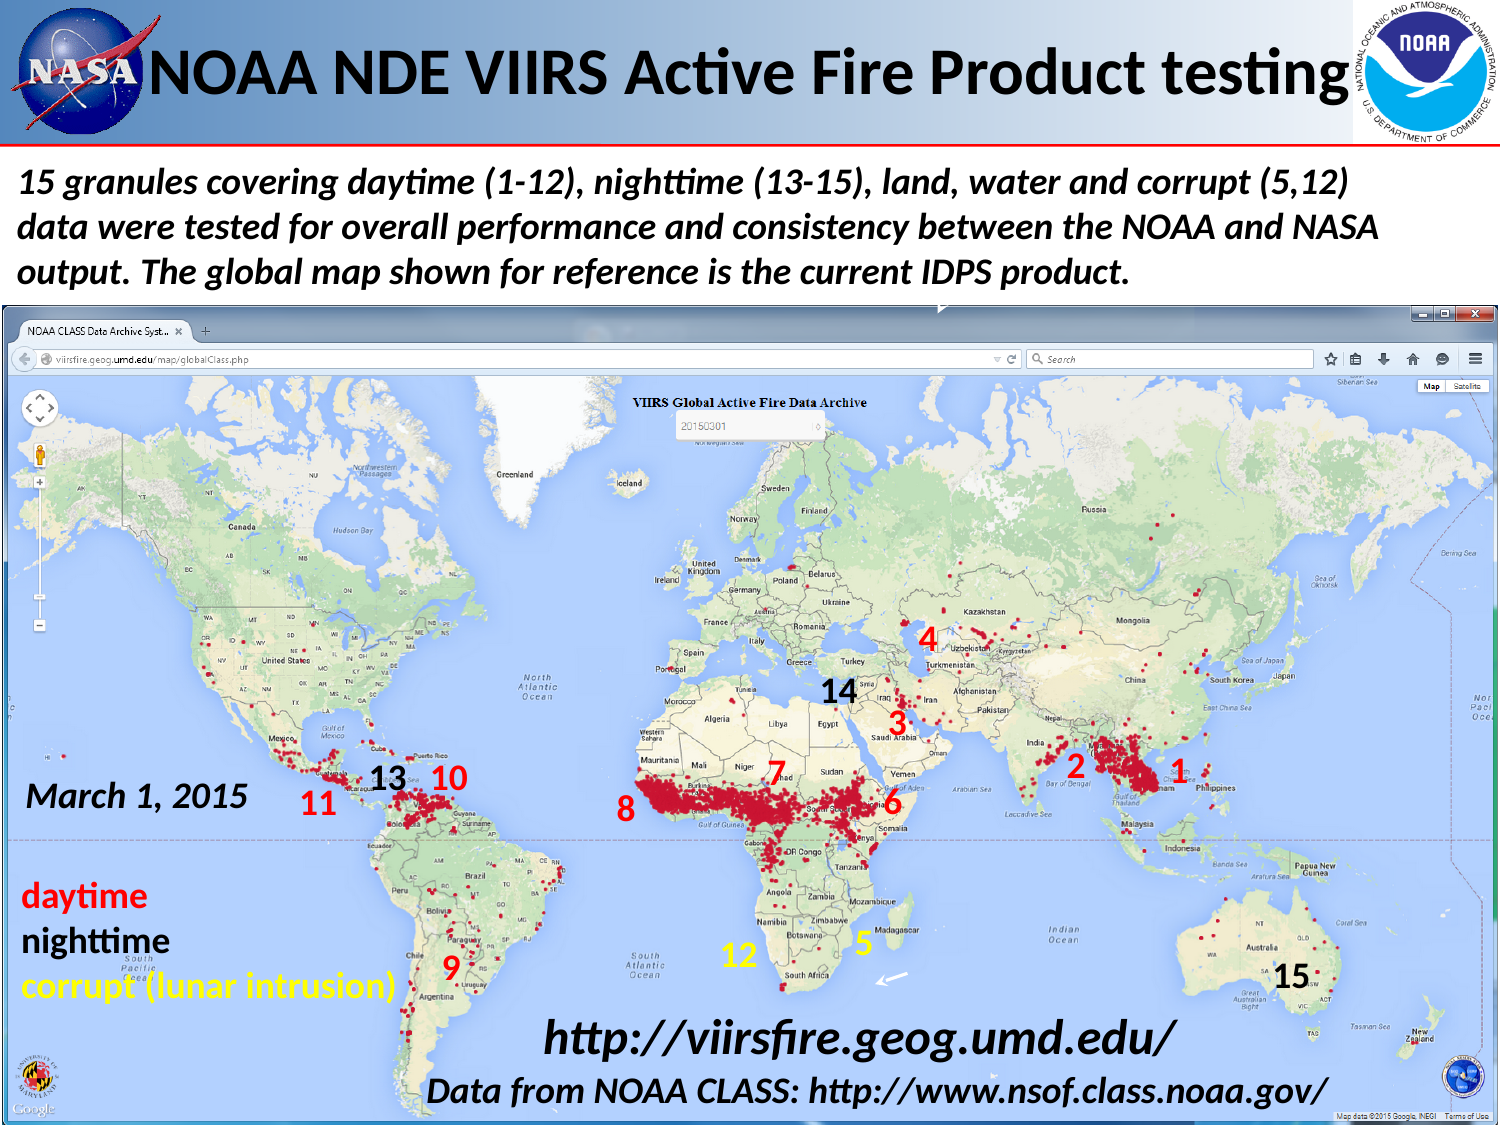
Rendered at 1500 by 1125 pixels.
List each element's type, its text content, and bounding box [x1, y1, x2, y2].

picture [0, 0, 161, 142]
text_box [874, 973, 908, 985]
text_box 15 granules covering daytime (1-12), nighttime (13-15), land, water and corrupt (5,12) data were tested for overall performance and consistency between the NOAA and NASA output. The global map shown for reference is the current IDPS product. [2, 149, 1410, 300]
text_box NOAA NDE VIIRS Active Fire Product testing [74, 0, 1425, 135]
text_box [937, 263, 963, 314]
picture [1353, 0, 1498, 144]
picture [1, 305, 1499, 1125]
